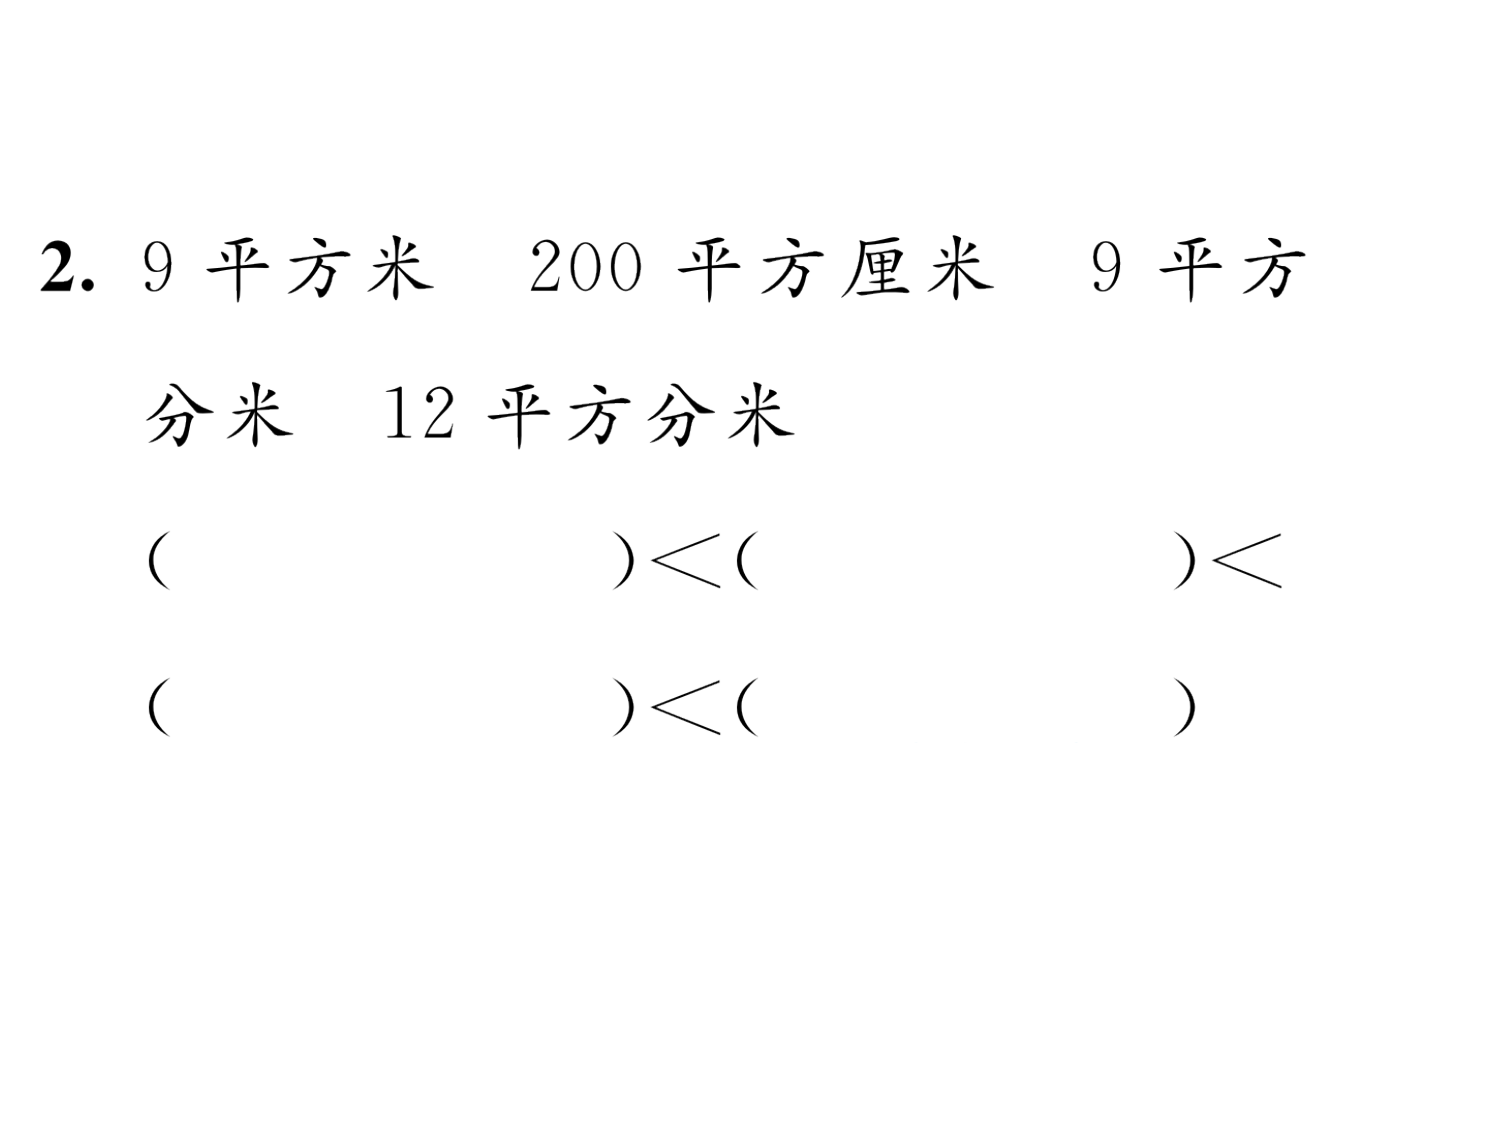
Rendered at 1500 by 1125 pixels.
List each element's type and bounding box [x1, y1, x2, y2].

picture [35, 177, 1453, 757]
